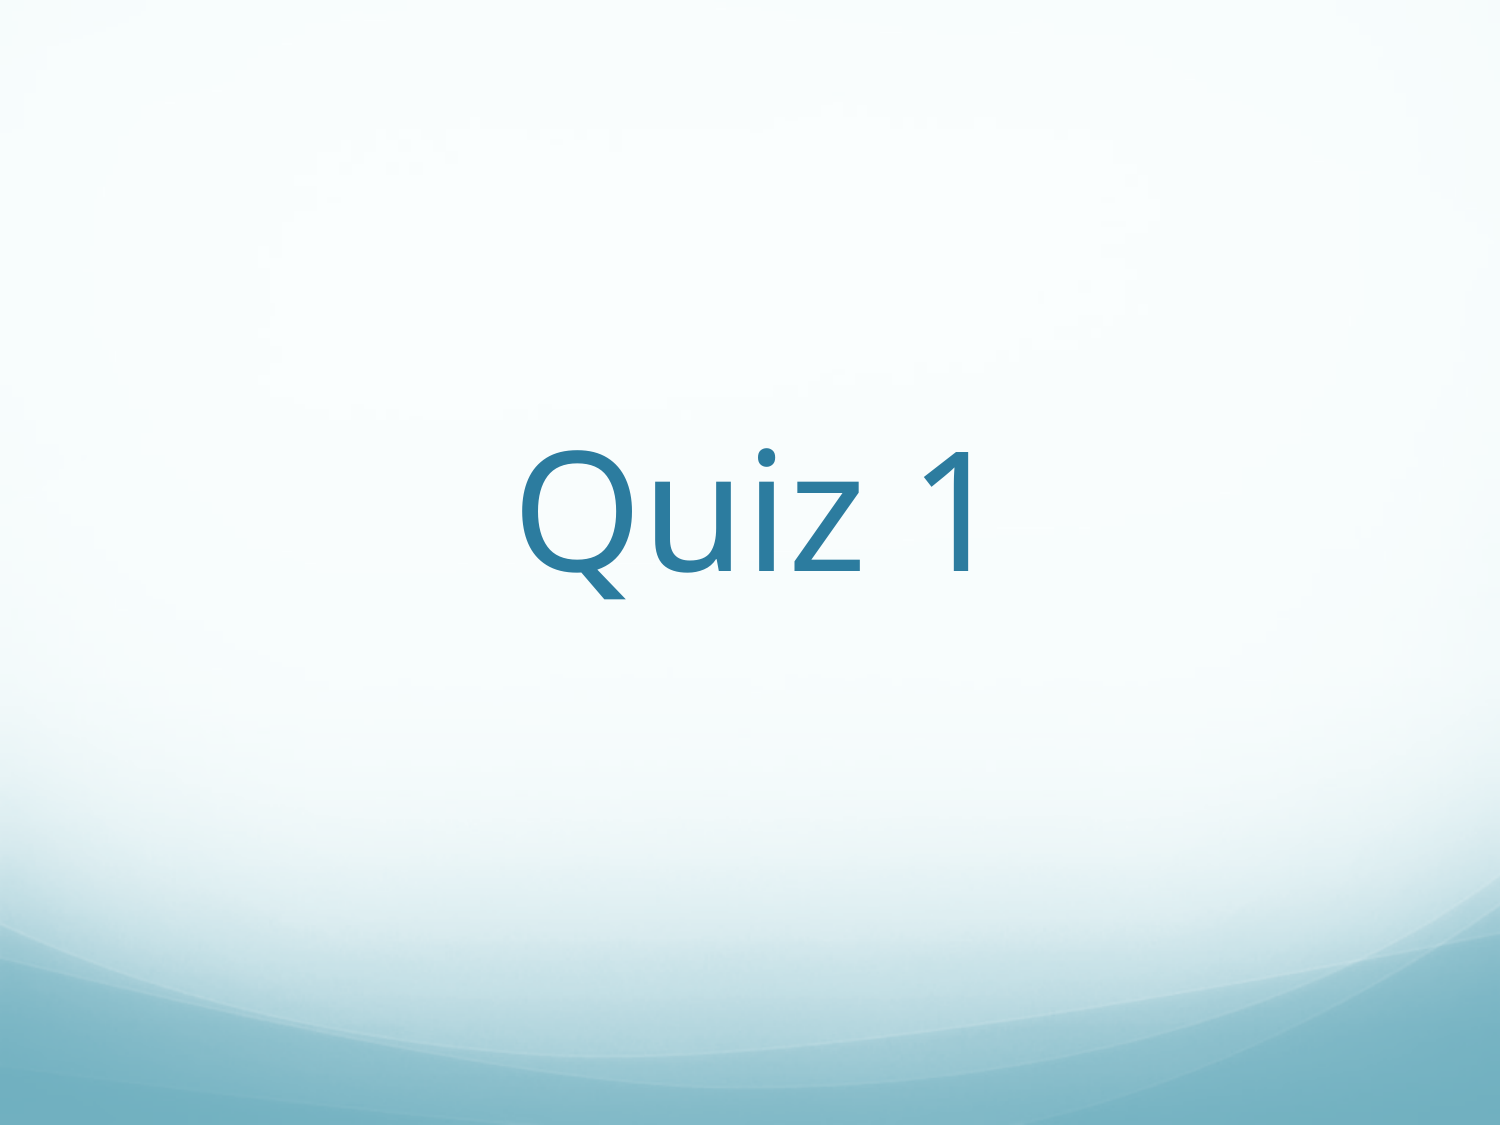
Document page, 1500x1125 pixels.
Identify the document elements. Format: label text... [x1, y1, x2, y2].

title Quiz 1 [75, 0, 1443, 613]
